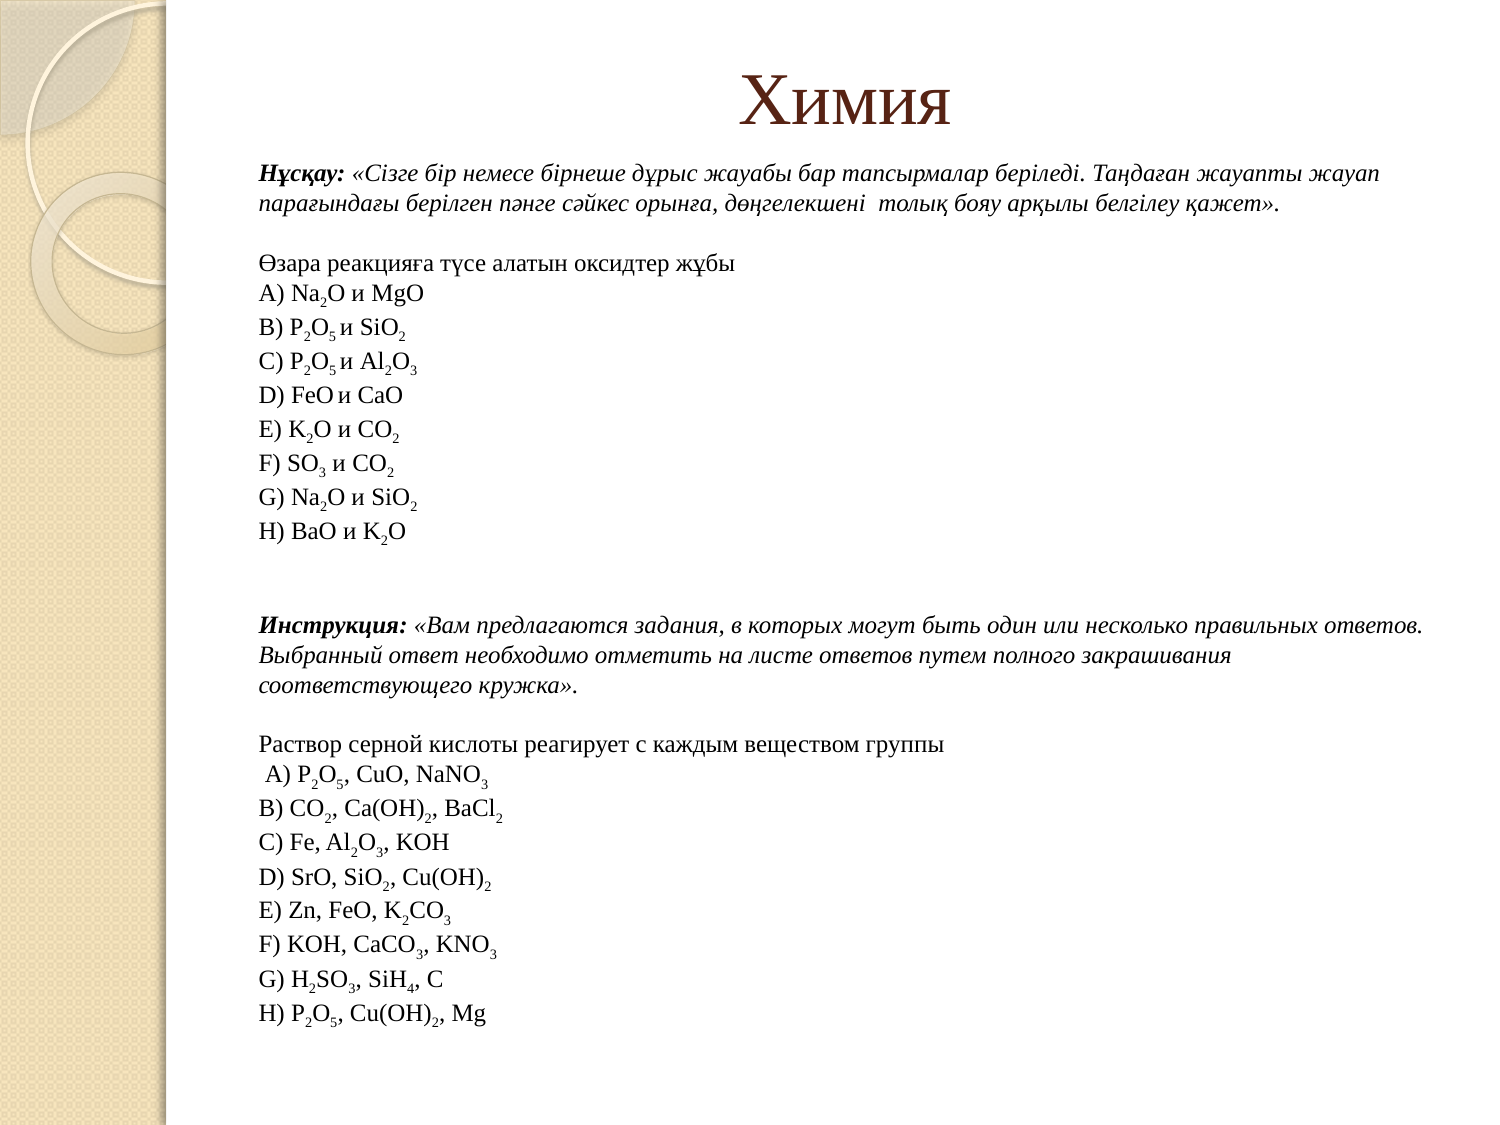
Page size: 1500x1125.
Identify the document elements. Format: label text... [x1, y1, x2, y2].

title Химия [230, 42, 1461, 147]
list Нұсқау: «Сізге бір немесе бірнеше дұрыс жауабы бар тапсырмалар беріледі. Таңдаған жауапты жауап парағындағы берілген пәнге сәйкес орынға, дөңгелекшені толық бояу арқылы белгілеу қажет». Өзара реакцияға түсе алатын оксидтер жұбы A) Na2O и MgO B) P2O5 и SiO2 C) P2O5 и Al2O3 D) FeO и CaO E) K2O и CO2 F) SO3 и CO2 G) Na2O и SiO2 H) BaO и K2O Инструкция: «Вам предлагаются задания, в которых могут быть один или несколько правильных ответов. Выбранный ответ необходимо отметить на листе ответов путем полного закрашивания соответствующего кружка». Раствор серной кислоты реагирует с каждым веществом группы A) P2O5, CuO, NaNO3 B) CO2, Ca(OН)2, BaCl2 C) Fe, Al2O3, KOH D) SrO, SiO2, Cu(OH)2 E) Zn, FeO, K2CO3 F) KOH, CaCO3, KNO3 G) H2SO3, SiH4, C H) P2O5, Cu(OH)2, Mg [230, 149, 1461, 1012]
